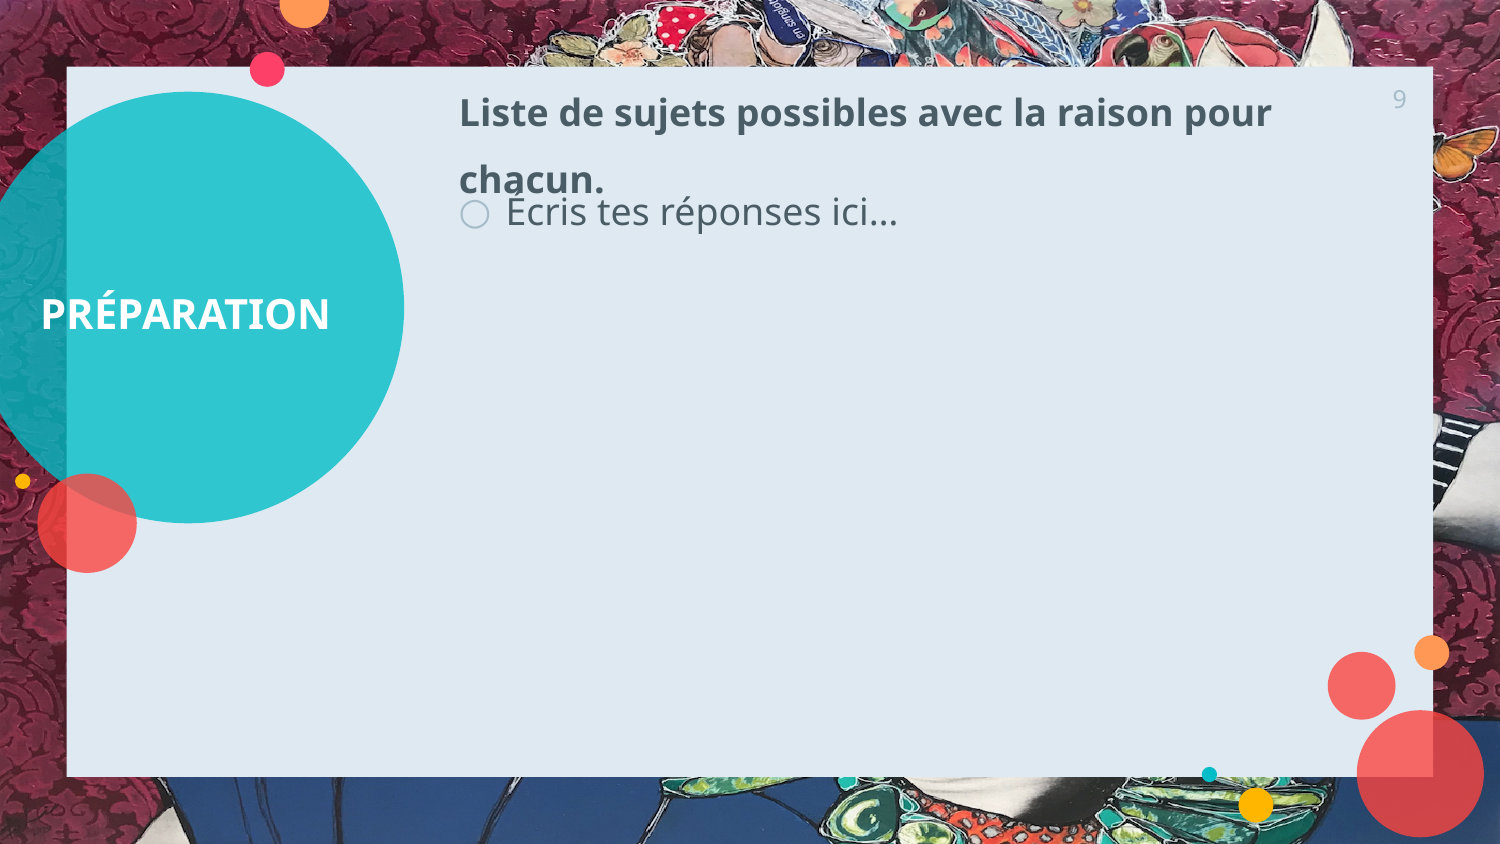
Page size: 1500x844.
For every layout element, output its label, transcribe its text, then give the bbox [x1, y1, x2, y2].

slide_number 9 [1331, 68, 1422, 134]
text_box Écris tes réponses ici… [443, 150, 1422, 730]
picture [0, 0, 1500, 844]
title PRÉPARATION [10, 262, 363, 364]
list Liste de sujets possibles avec la raison pour chacun. [443, 51, 1422, 150]
